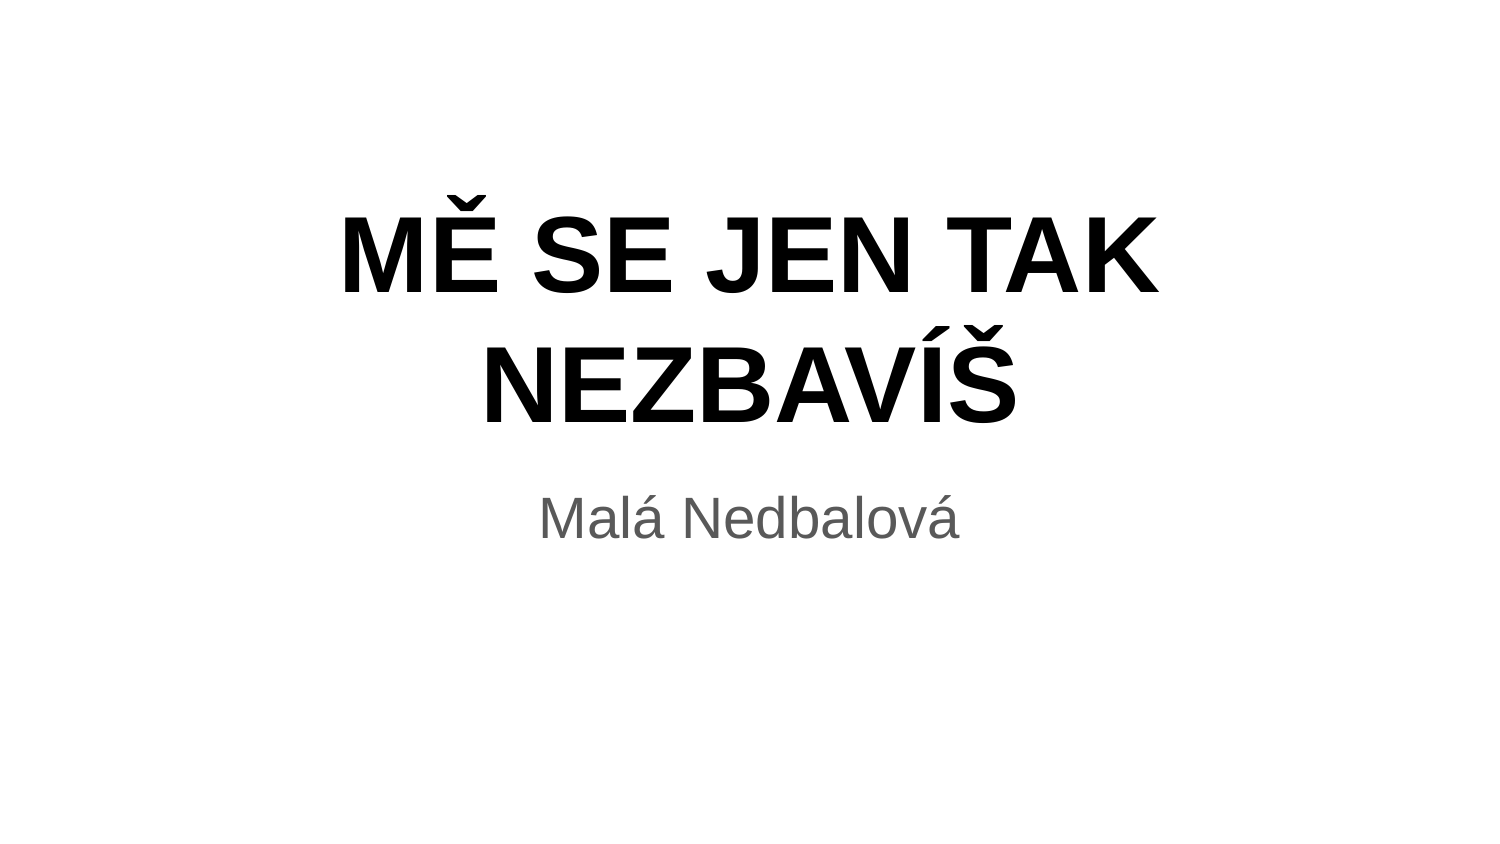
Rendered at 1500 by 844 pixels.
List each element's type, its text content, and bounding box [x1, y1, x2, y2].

subtitle Malá Nedbalová [51, 464, 1449, 595]
title MĚ SE JEN TAK NEZBAVÍŠ [51, 122, 1449, 459]
